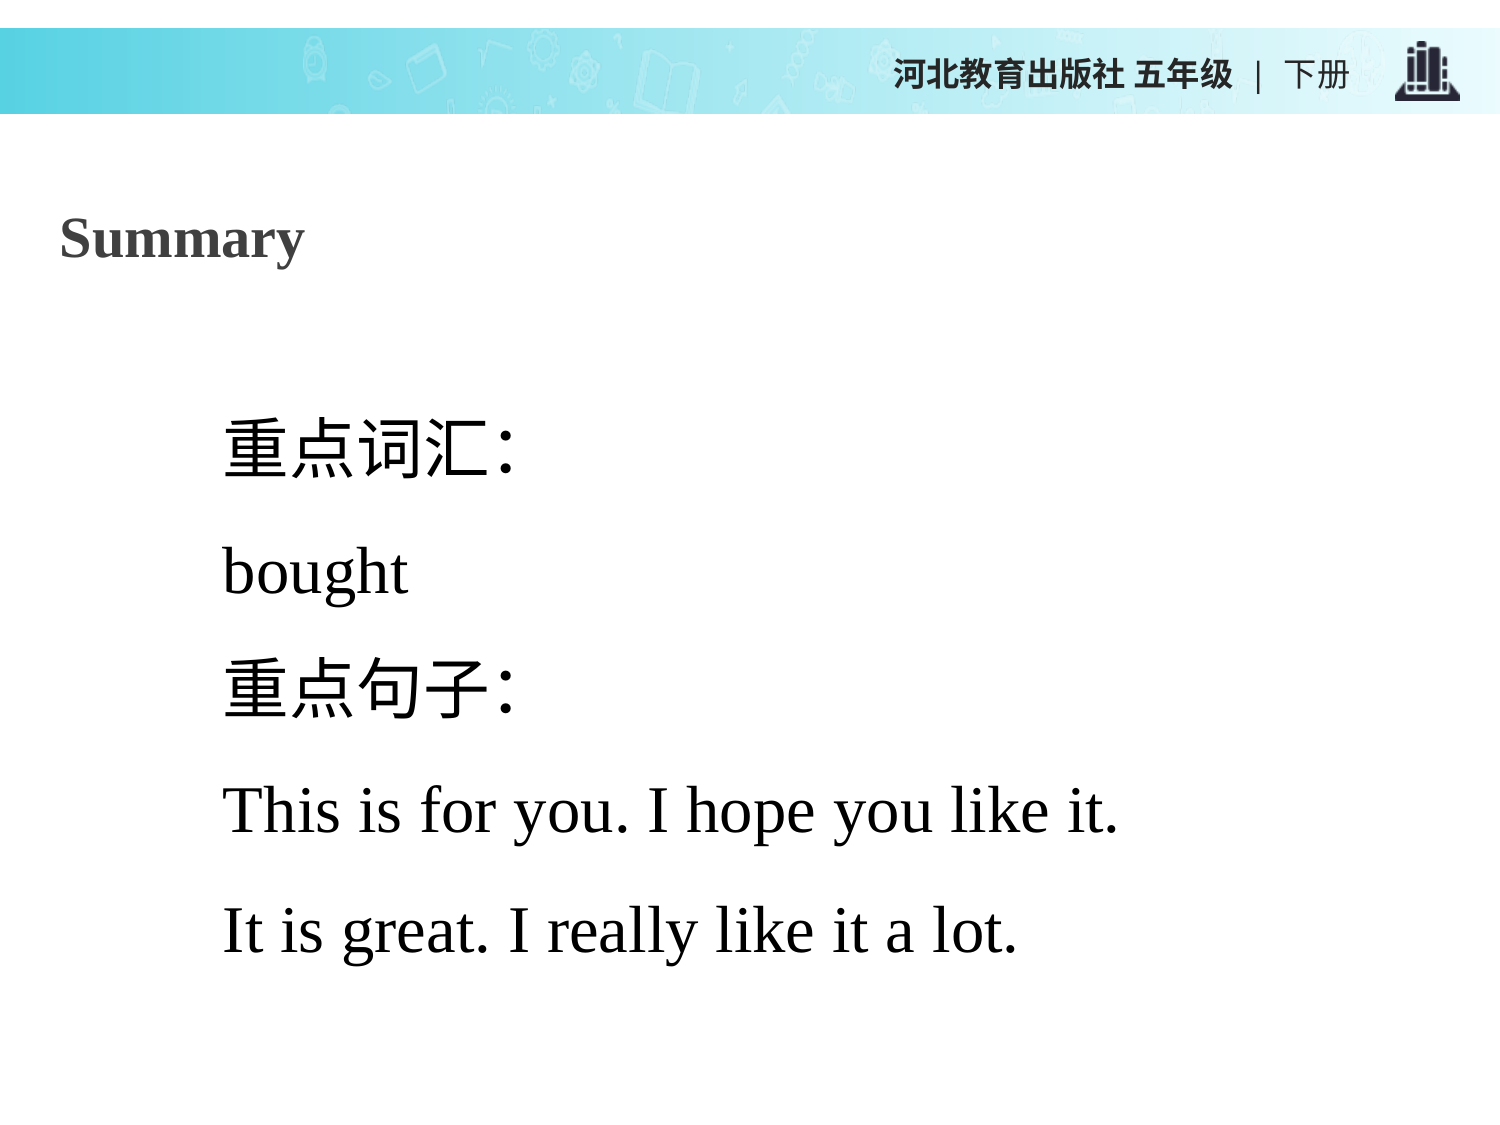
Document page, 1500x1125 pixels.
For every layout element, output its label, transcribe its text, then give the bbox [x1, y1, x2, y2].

text_box 河北教育出版社 五年级 | 下册 [878, 46, 1396, 101]
text_box 重点词汇： bought 重点句子： This is for you. I hope you like it. It is great. I really like it a lot. [208, 359, 1232, 974]
picture [1395, 41, 1460, 101]
picture [303, 29, 1385, 114]
text_box Summary [44, 192, 321, 277]
